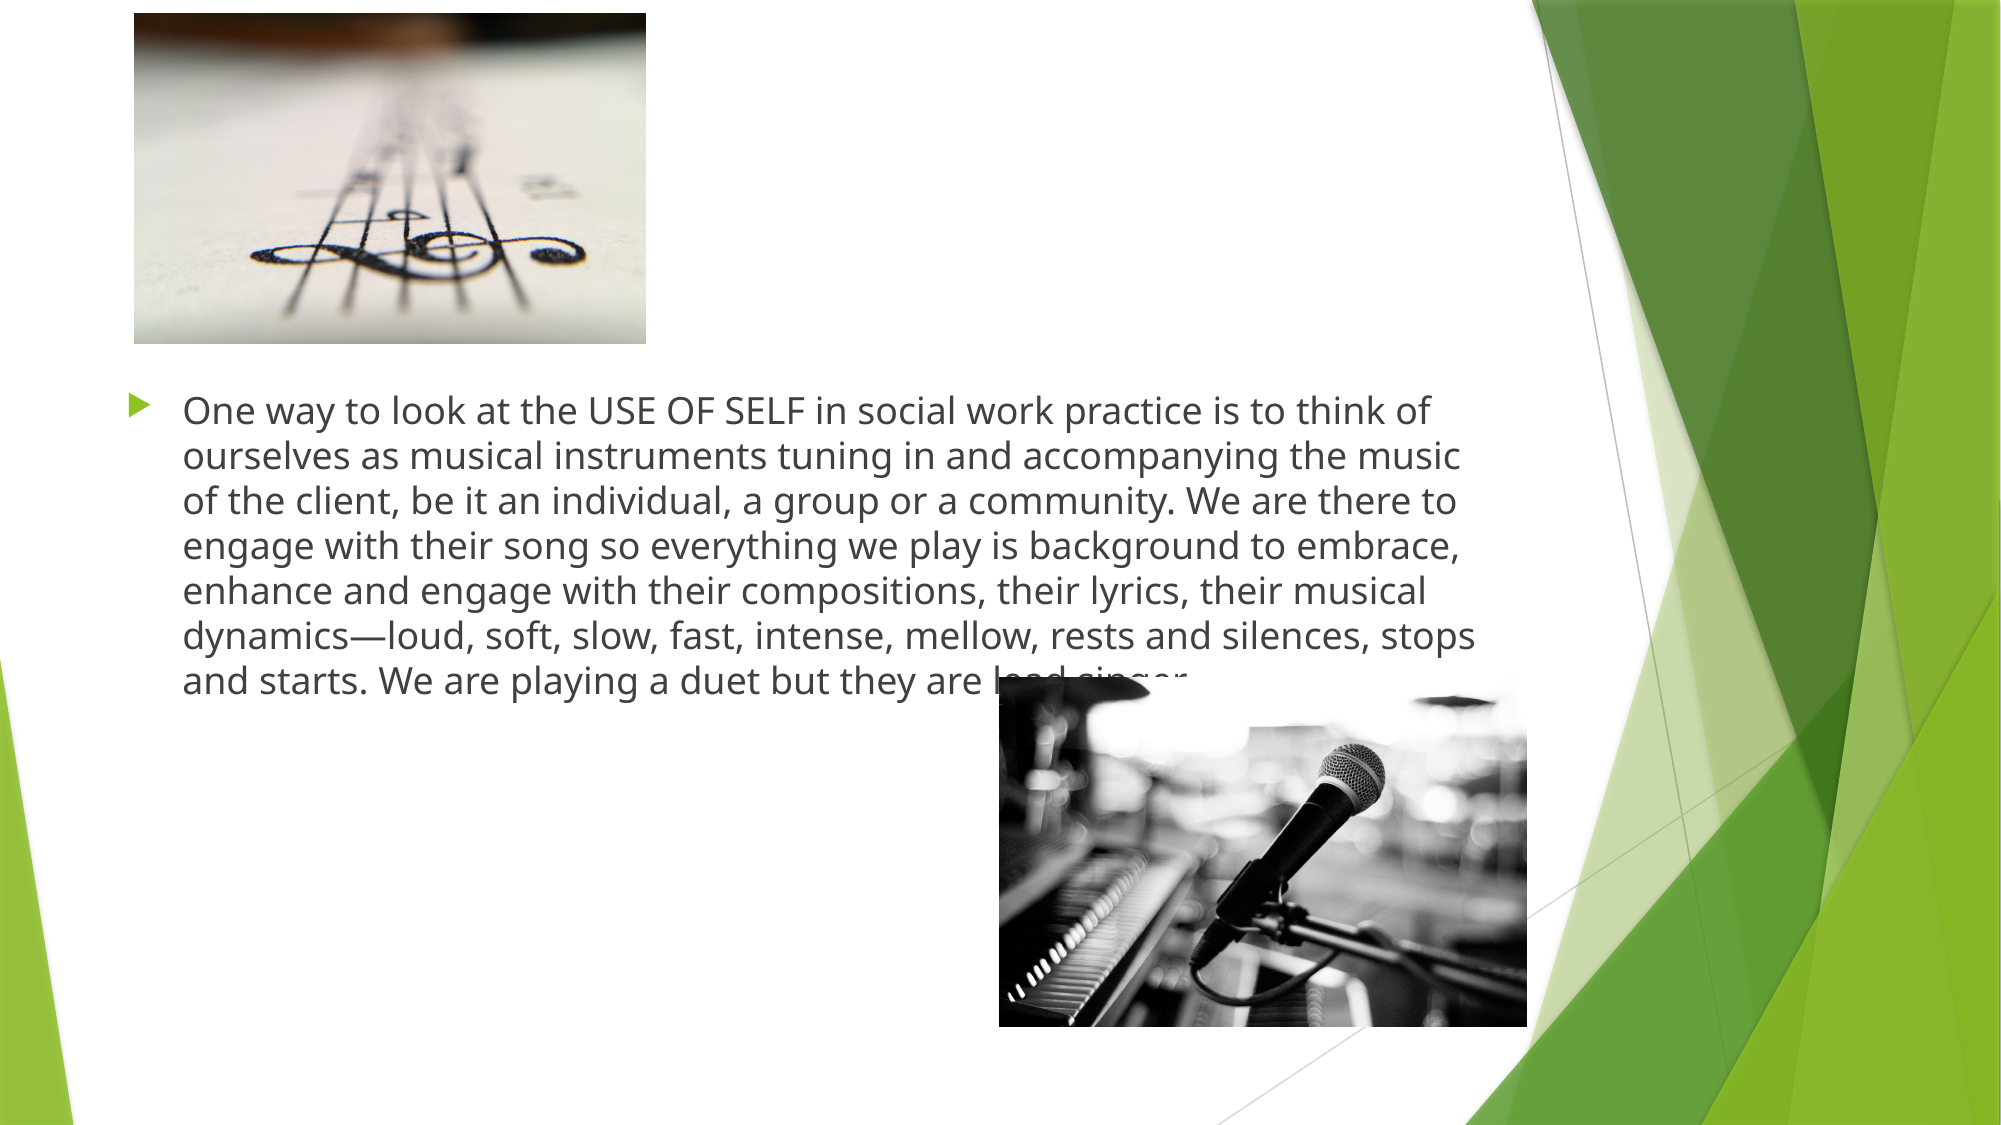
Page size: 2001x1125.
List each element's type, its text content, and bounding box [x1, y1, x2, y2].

picture [999, 676, 1528, 1027]
list One way to look at the USE OF SELF in social work practice is to think of ourselves as musical instruments tuning in and accompanying the music of the client, be it an individual, a group or a community. We are there to engage with their song so everything we play is background to embrace, enhance and engage with their compositions, their lyrics, their musical dynamics—loud, soft, slow, fast, intense, mellow, rests and silences, stops and starts. We are playing a duet but they are lead singer. [111, 115, 1522, 992]
picture [133, 12, 647, 344]
